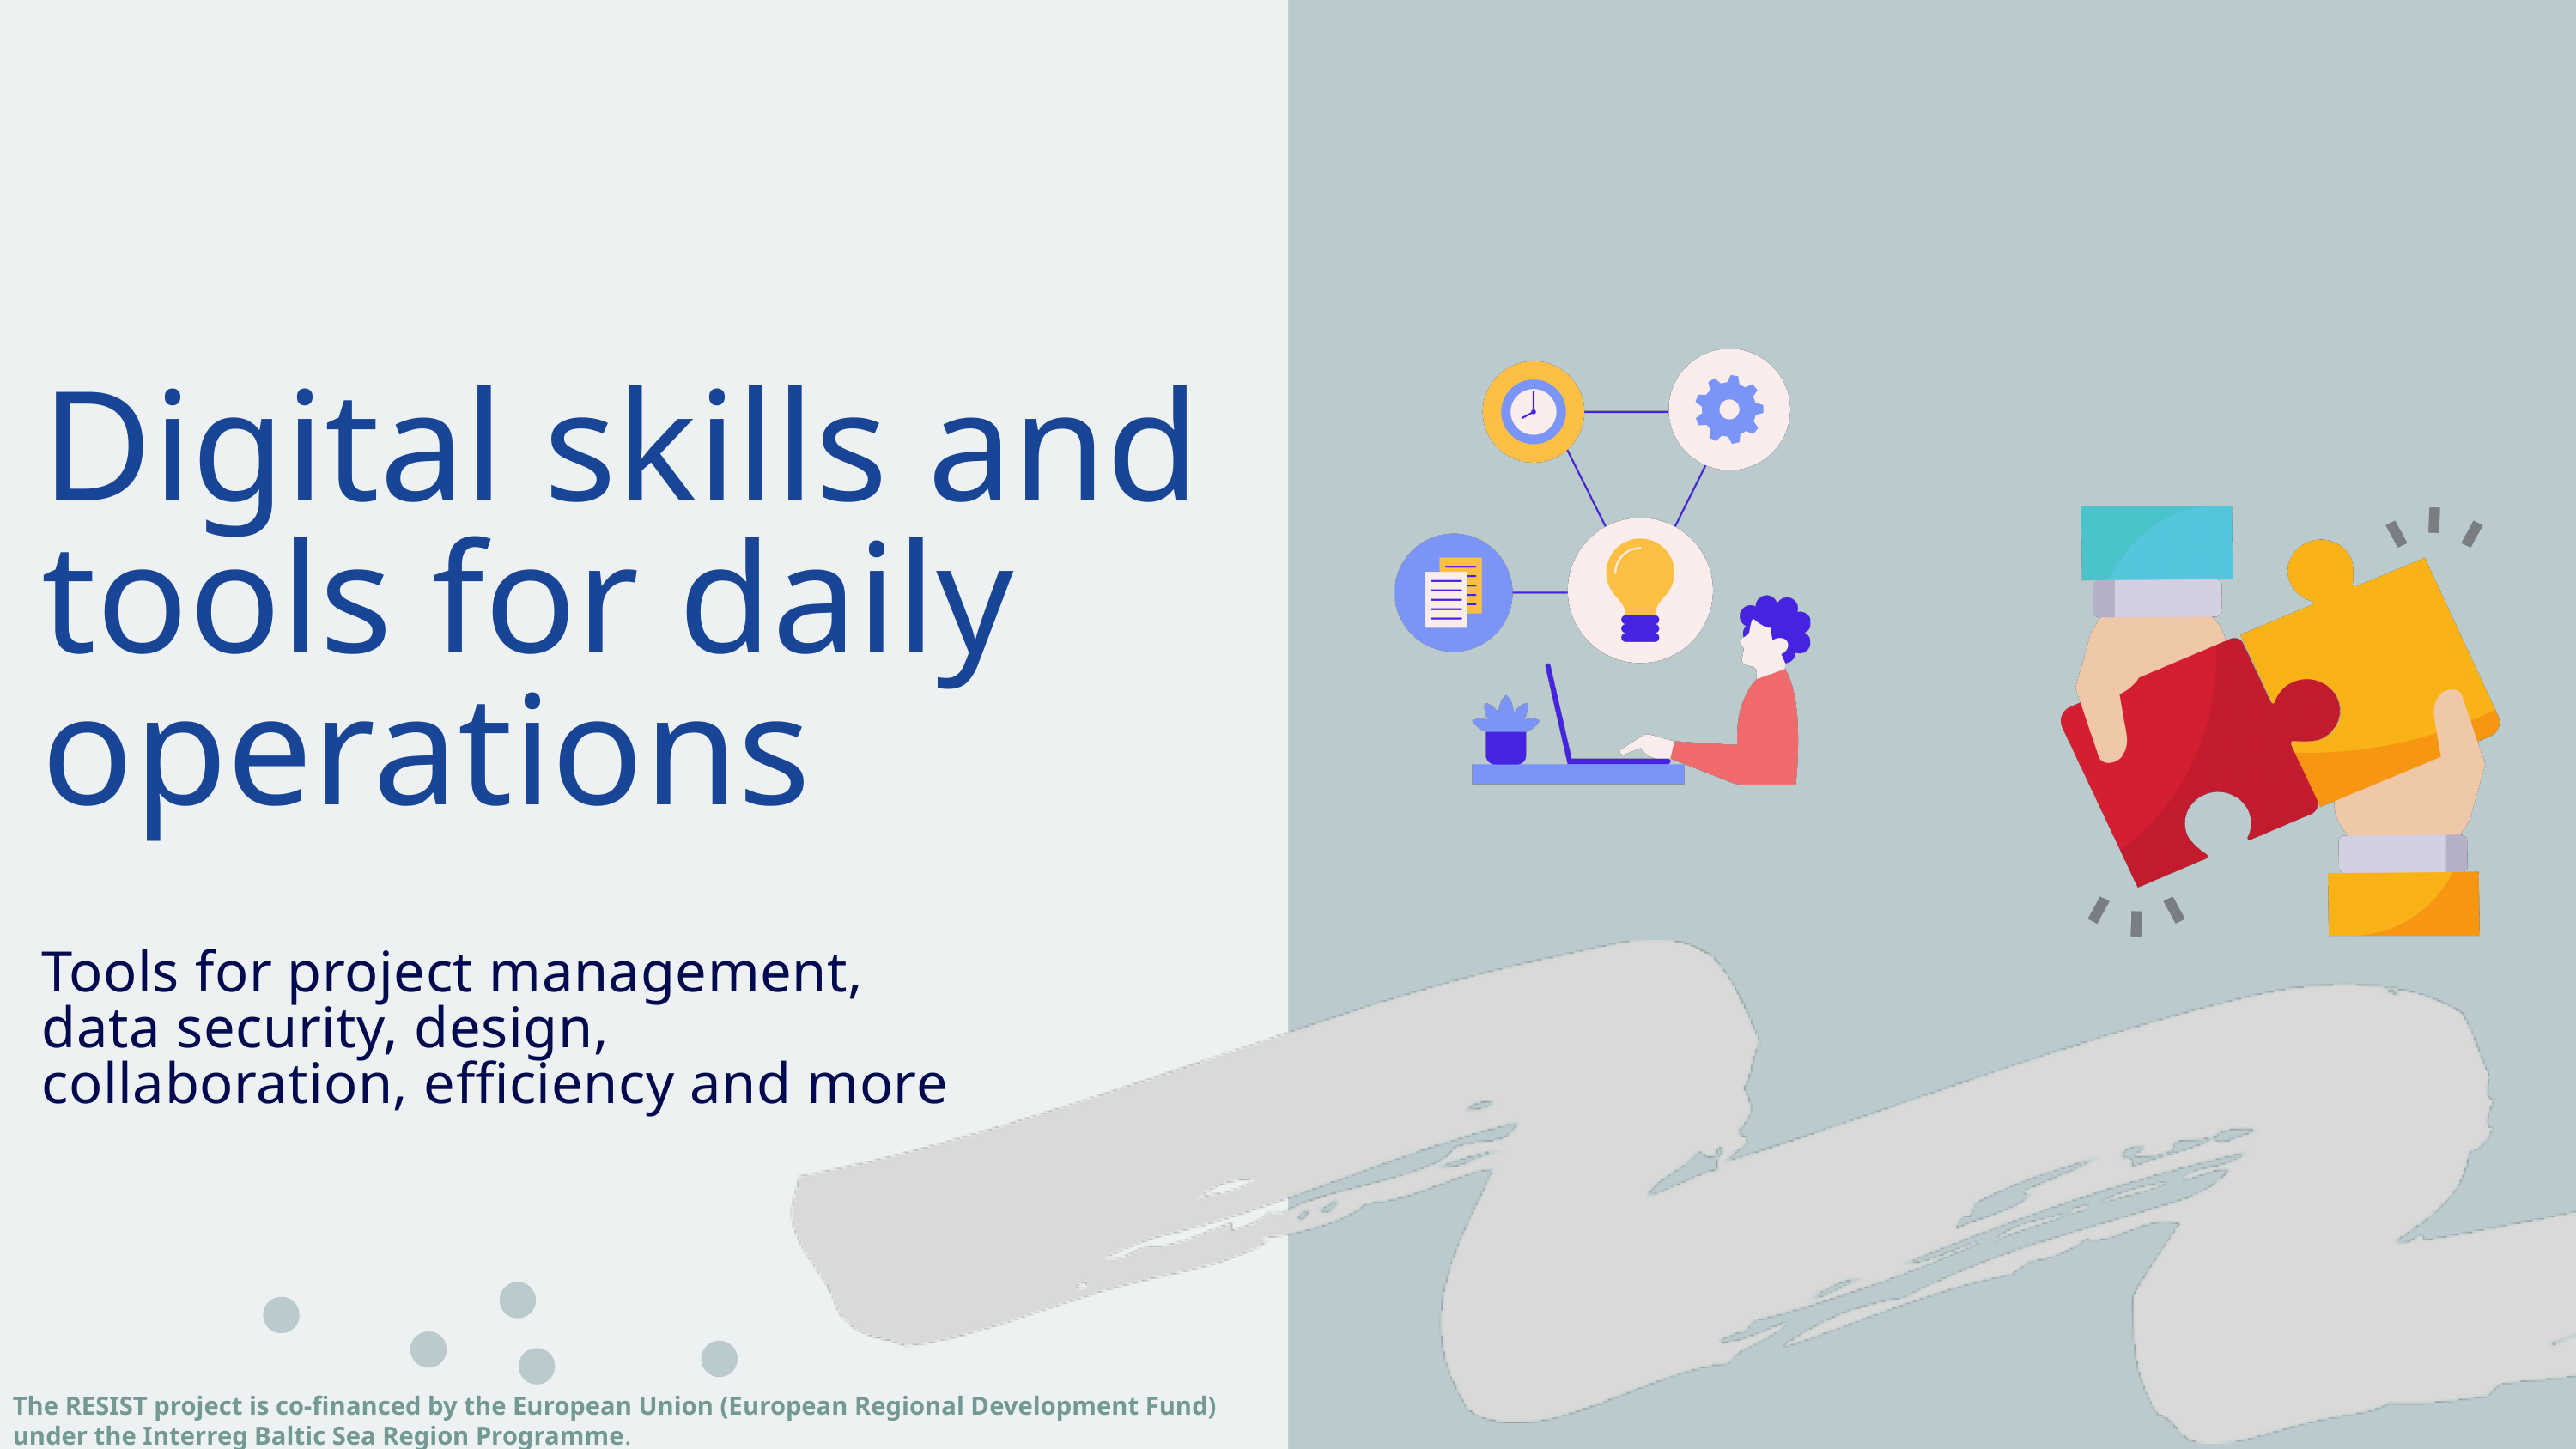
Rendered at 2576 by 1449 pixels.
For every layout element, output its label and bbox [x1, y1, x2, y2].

text_box [1291, 940, 2576, 1444]
text_box [1394, 349, 1811, 785]
text_box [268, 1266, 733, 1408]
text_box [0, 0, 1289, 1449]
text_box [2058, 506, 2500, 937]
